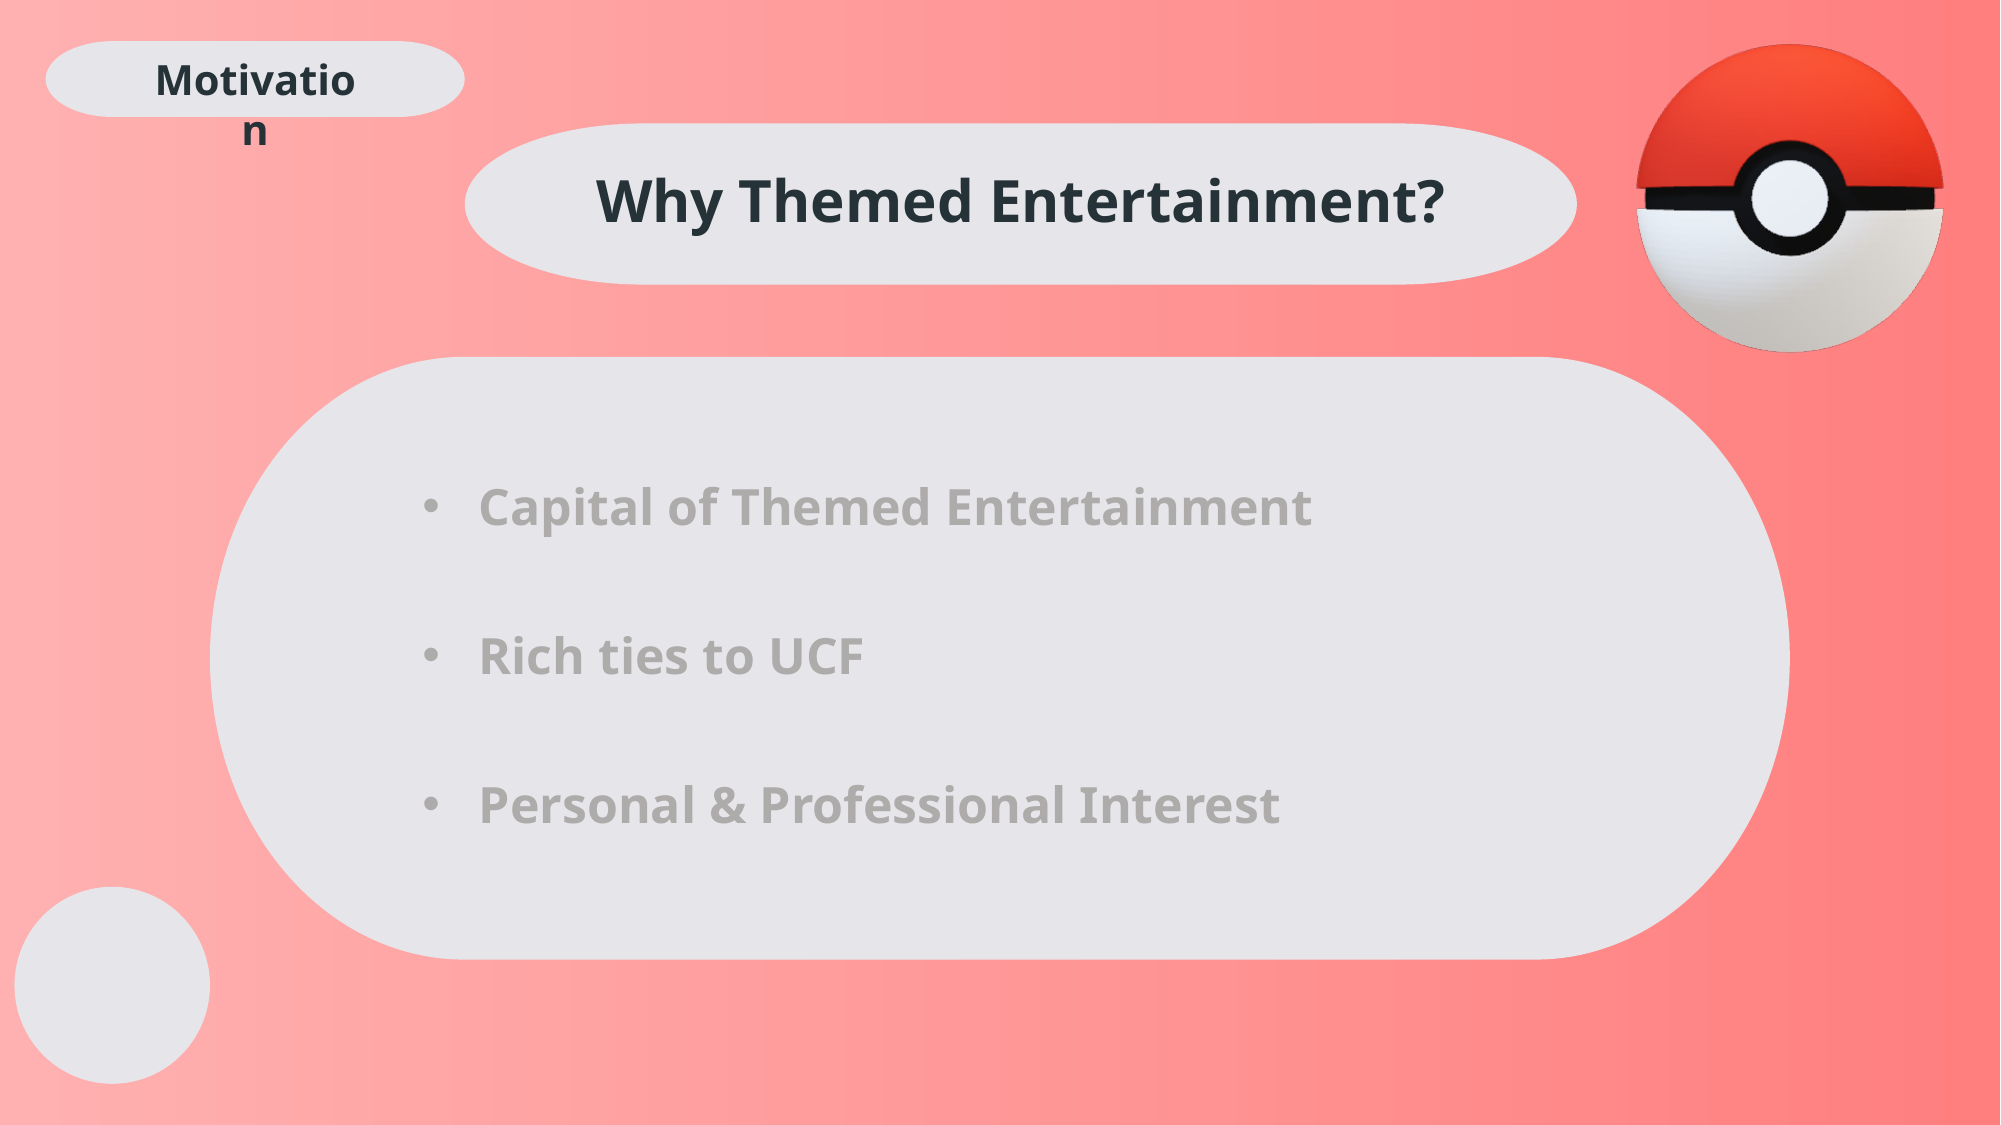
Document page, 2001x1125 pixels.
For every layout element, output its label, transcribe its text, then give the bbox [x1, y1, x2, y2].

text_box [464, 123, 1577, 285]
text_box [14, 886, 210, 1084]
text_box Personal & Professional Interest [407, 765, 1610, 841]
text_box [45, 41, 465, 117]
text_box Motivation [135, 46, 375, 162]
picture [1628, 38, 1952, 360]
text_box [209, 356, 1790, 960]
text_box Rich ties to UCF [407, 617, 1610, 693]
text_box Why Themed Entertainment? [563, 156, 1479, 242]
text_box Capital of Themed Entertainment [407, 468, 1610, 544]
